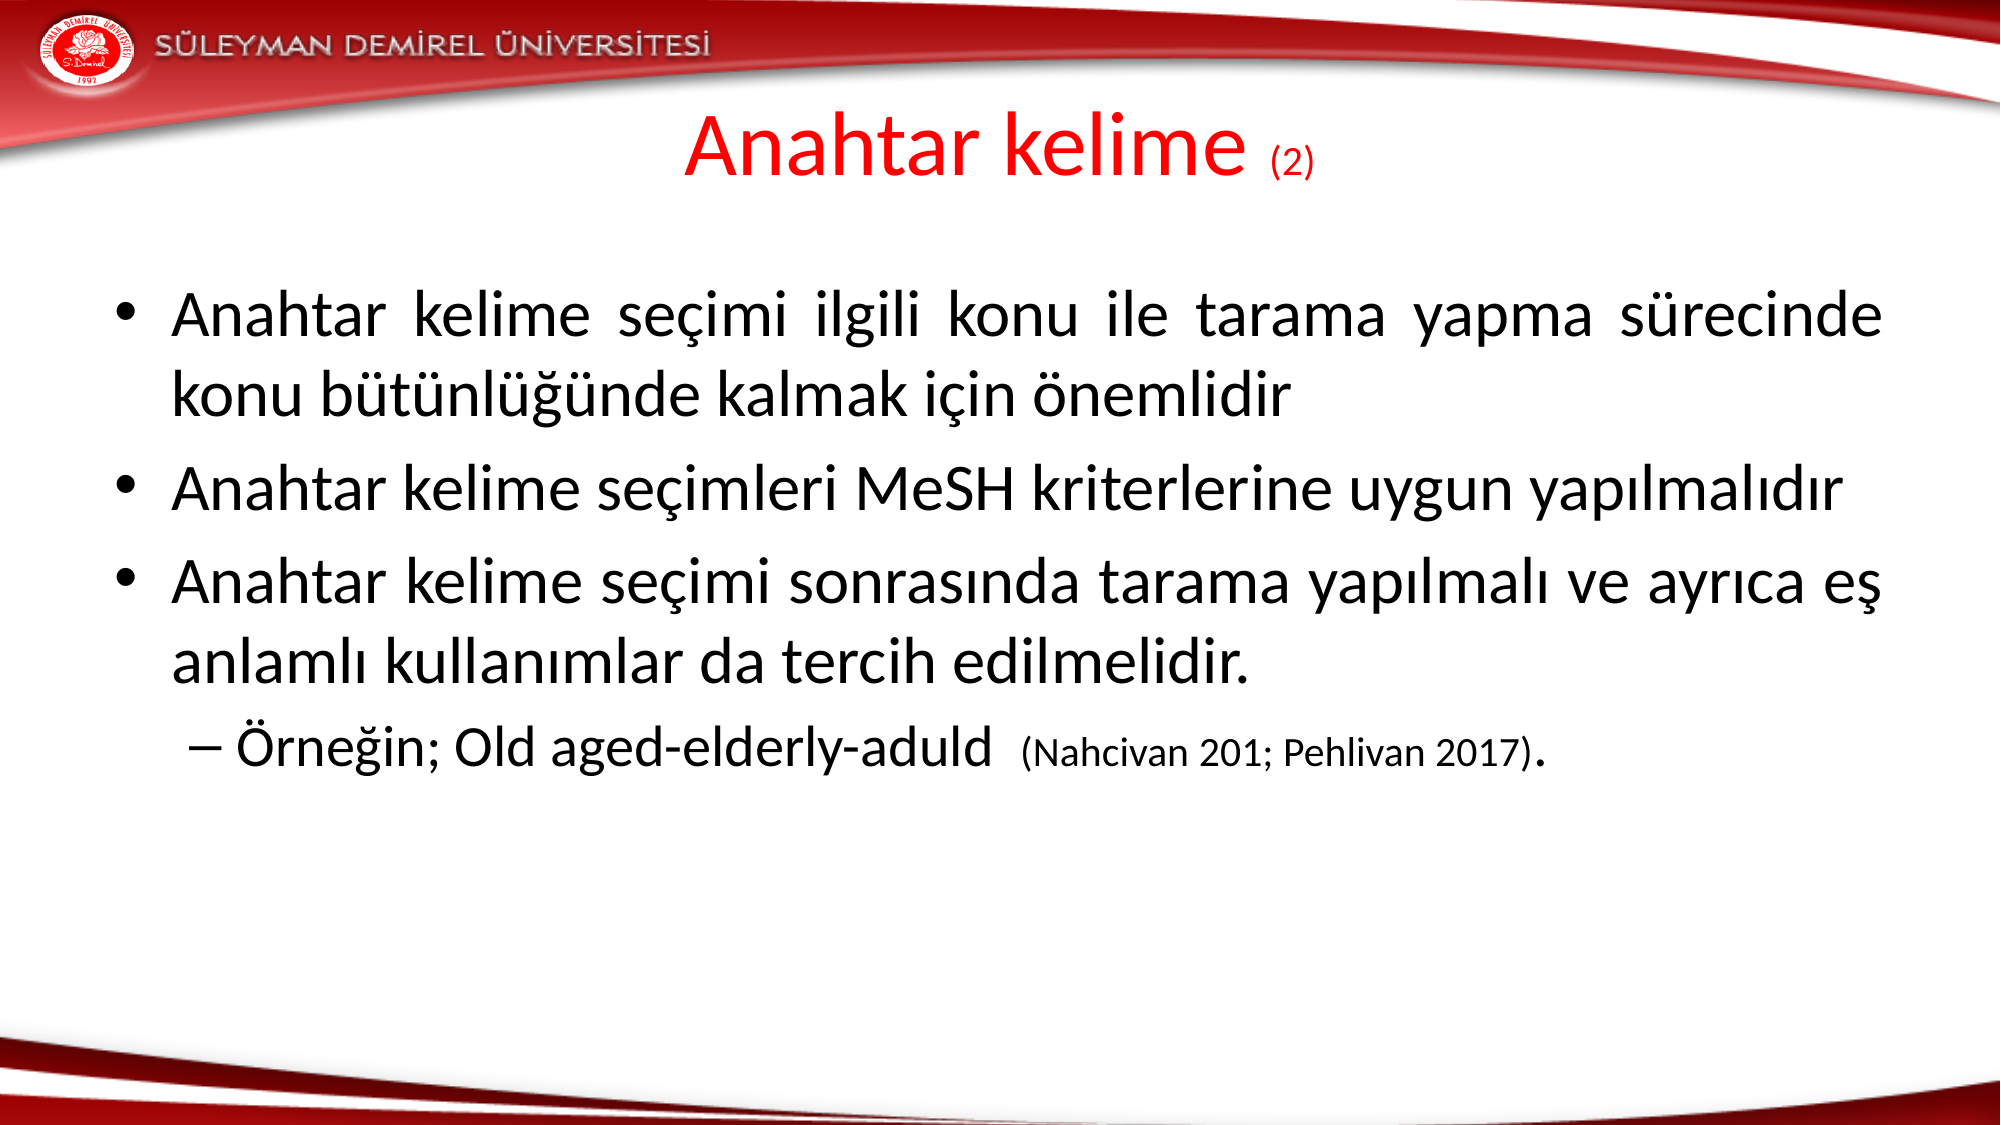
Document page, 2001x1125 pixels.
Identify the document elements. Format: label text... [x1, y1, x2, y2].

list Anahtar kelime seçimi ilgili konu ile tarama yapma sürecinde konu bütünlüğünde kalmak için önemlidir Anahtar kelime seçimleri MeSH kriterlerine uygun yapılmalıdır Anahtar kelime seçimi sonrasında tarama yapılmalı ve ayrıca eş anlamlı kullanımlar da tercih edilmelidir. Örneğin; Old aged-elderly-aduld (Nahcivan 201; Pehlivan 2017). [99, 262, 1900, 1005]
picture [0, 0, 2000, 188]
title Anahtar kelime (2) [99, 45, 1900, 233]
picture [0, 1015, 2000, 1125]
